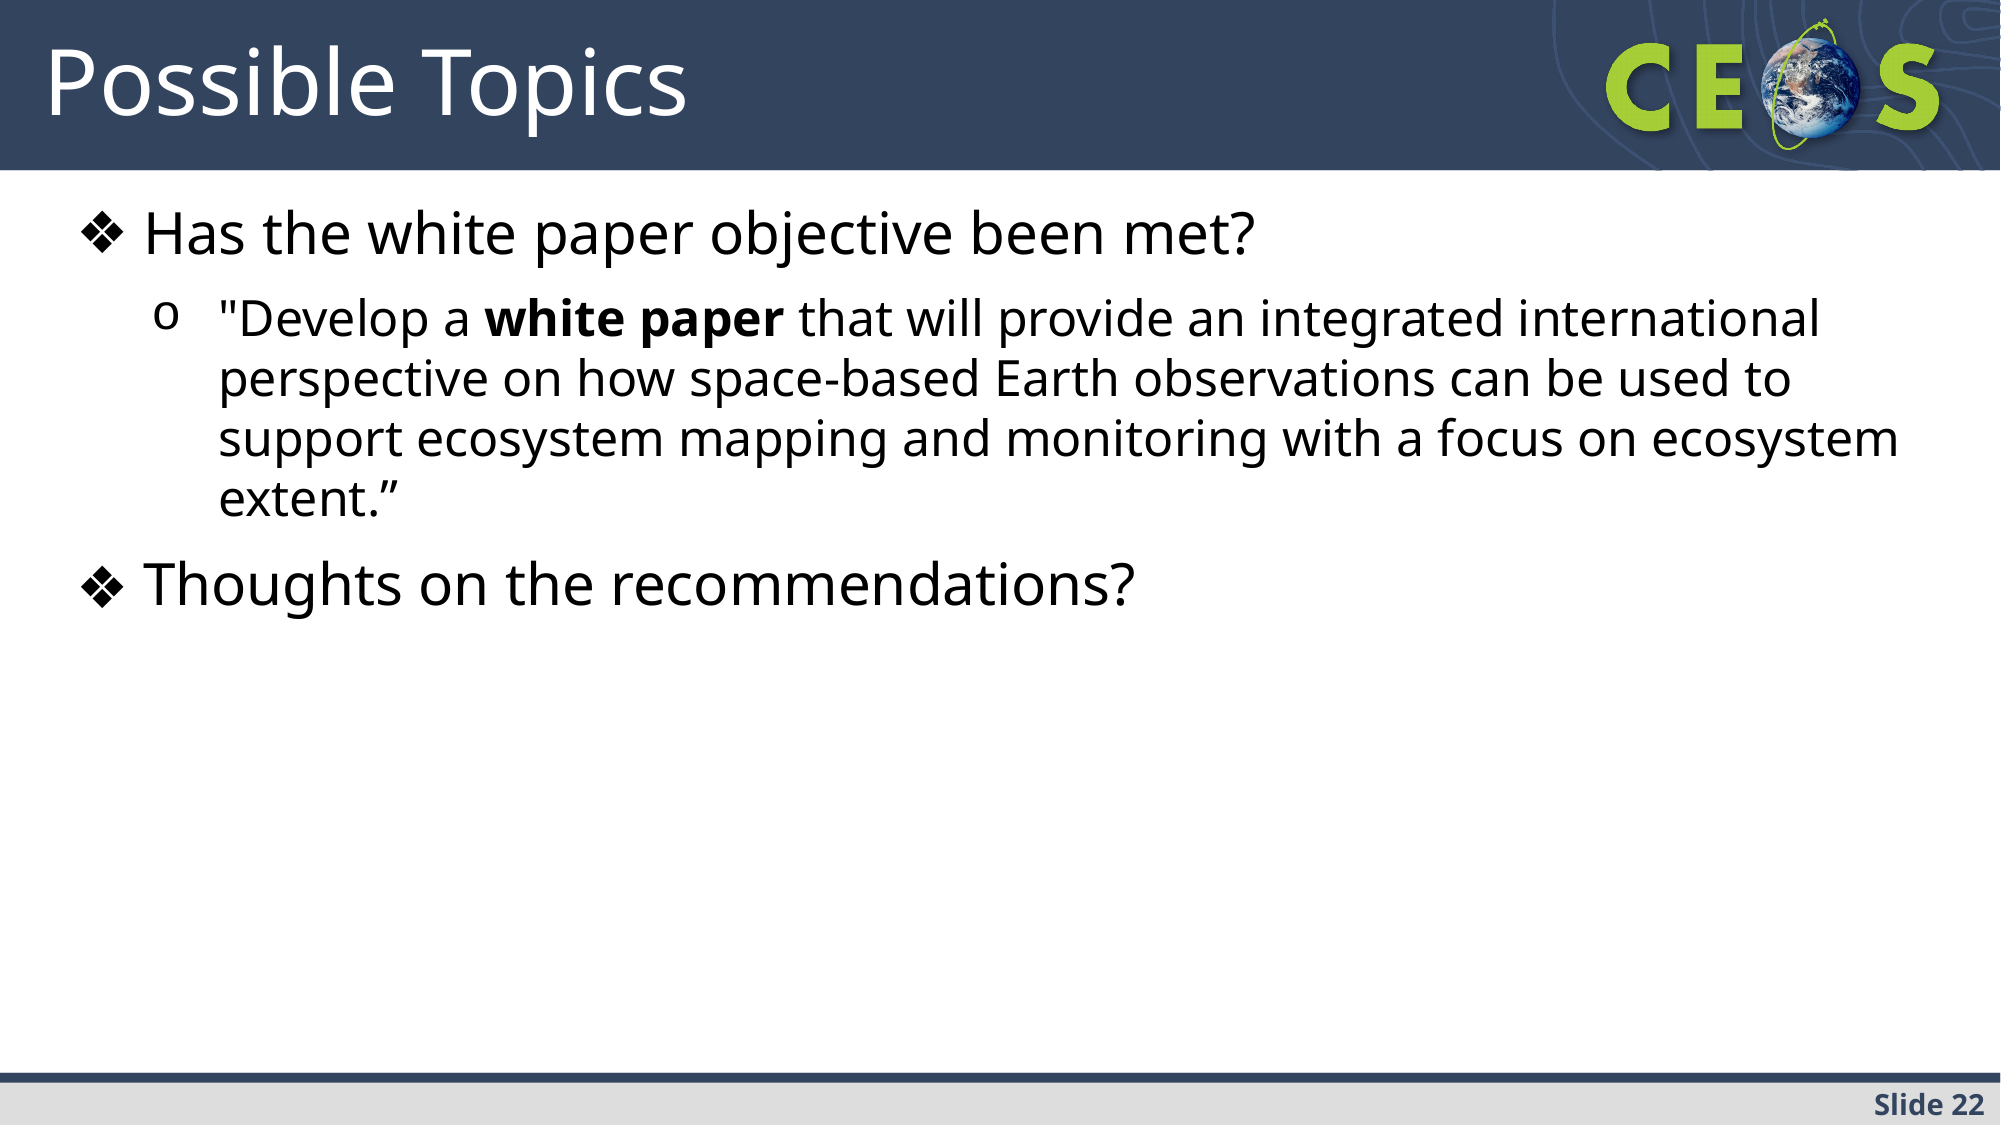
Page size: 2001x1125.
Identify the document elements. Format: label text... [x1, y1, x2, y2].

title Possible Topics [28, 28, 1569, 157]
list Has the white paper objective been met? "Develop a white paper that will provide an integrated international perspective on how space-based Earth observations can be used to support ecosystem mapping and monitoring with a focus on ecosystem extent.” Thoughts on the recommendations? [53, 188, 1939, 1061]
picture [1606, 18, 1939, 150]
